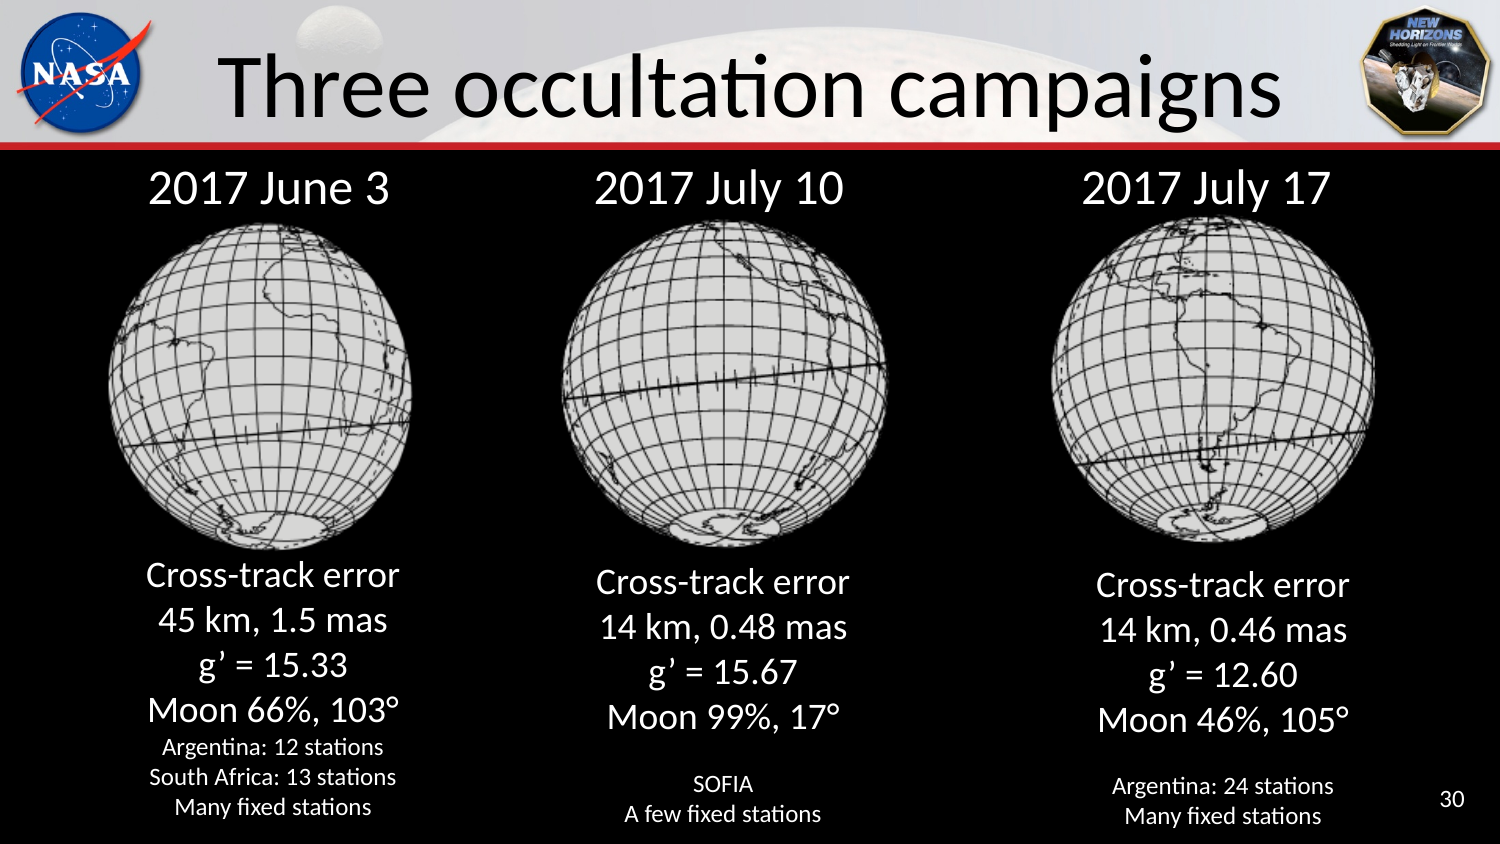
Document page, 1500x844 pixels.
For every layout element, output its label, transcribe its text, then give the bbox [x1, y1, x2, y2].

text_box Cross-track error 45 km, 1.5 mas g’ = 15.33 Moon 66%, 103° Argentina: 12 stations South Africa: 13 stations Many fixed stations [104, 581, 442, 789]
text_box Cross-track error 14 km, 0.48 mas g’ = 15.67 Moon 99%, 17° SOFIA A few fixed stations [554, 581, 892, 797]
picture [0, 0, 1500, 150]
title Three occultation campaigns [138, 10, 1365, 105]
text_box 2017 July 17 [1037, 139, 1375, 190]
slide_number ‹#› [1389, 764, 1480, 830]
picture [537, 196, 913, 573]
picture [1024, 191, 1401, 568]
text_box 2017 July 10 [549, 139, 888, 195]
picture [87, 196, 463, 573]
text_box 2017 June 3 [99, 139, 438, 195]
text_box Cross-track error 14 km, 0.46 mas g’ = 12.60 Moon 46%, 105° Argentina: 24 stations Many fixed stations [1054, 576, 1392, 799]
